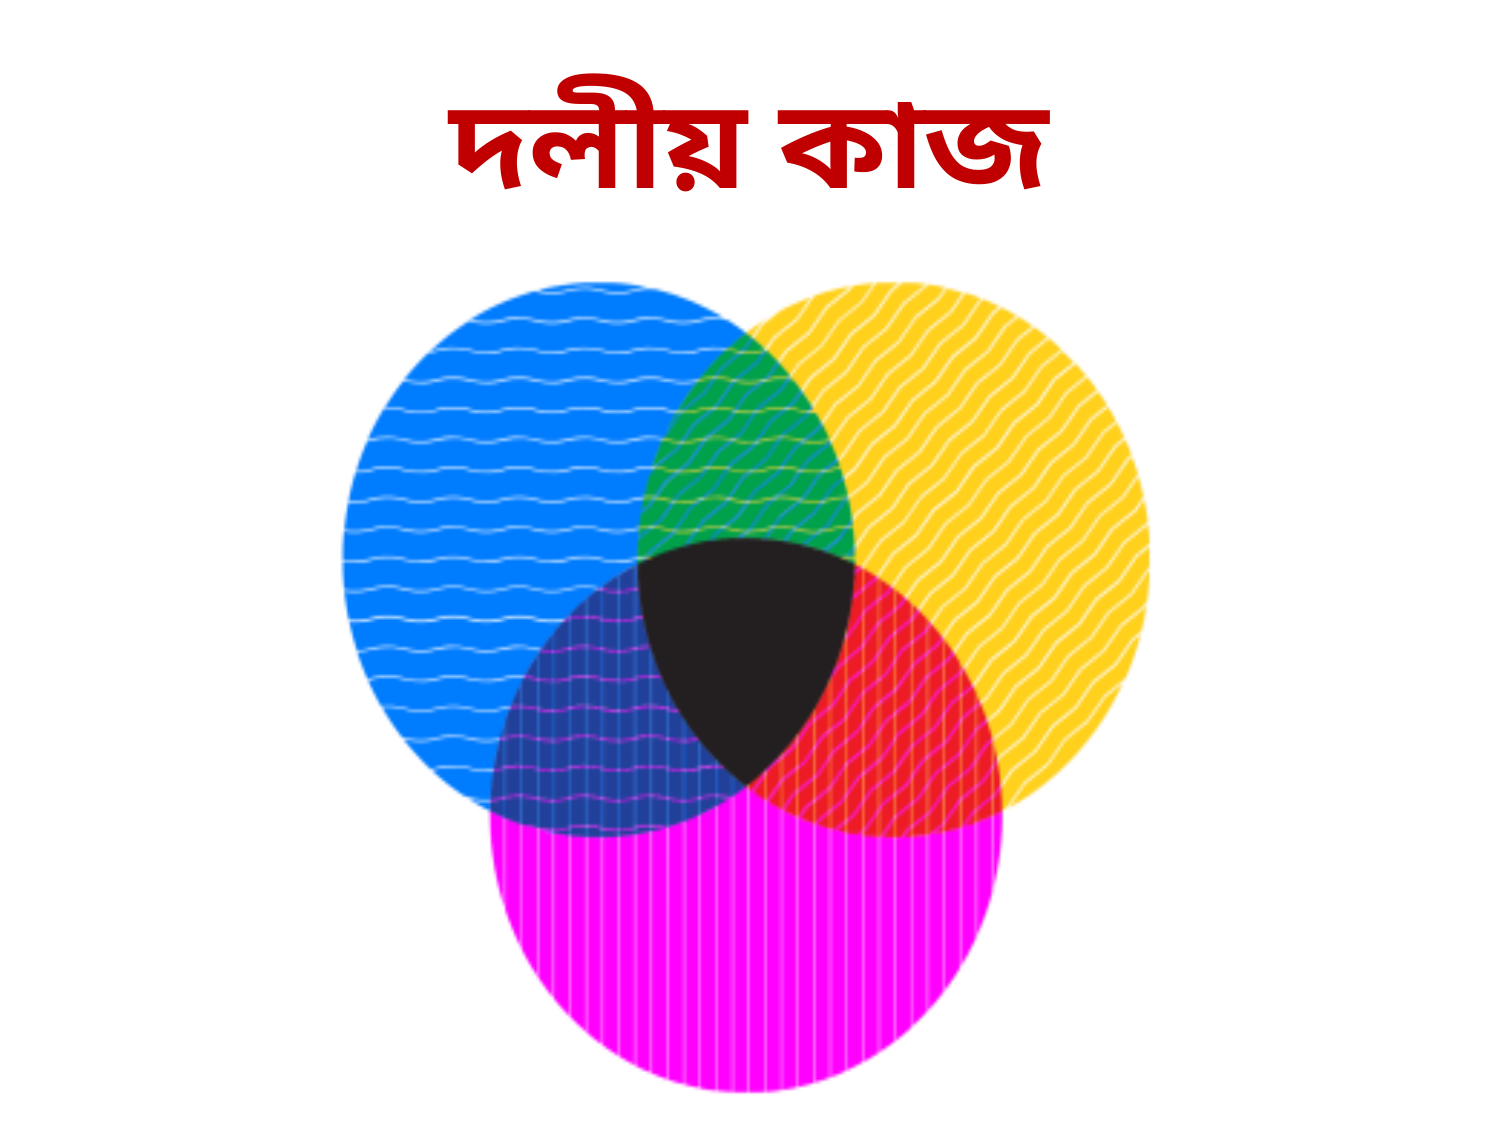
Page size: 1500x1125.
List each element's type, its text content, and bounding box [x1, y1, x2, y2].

title দলীয় কাজ [75, 45, 1425, 233]
picture [0, 249, 1438, 1125]
